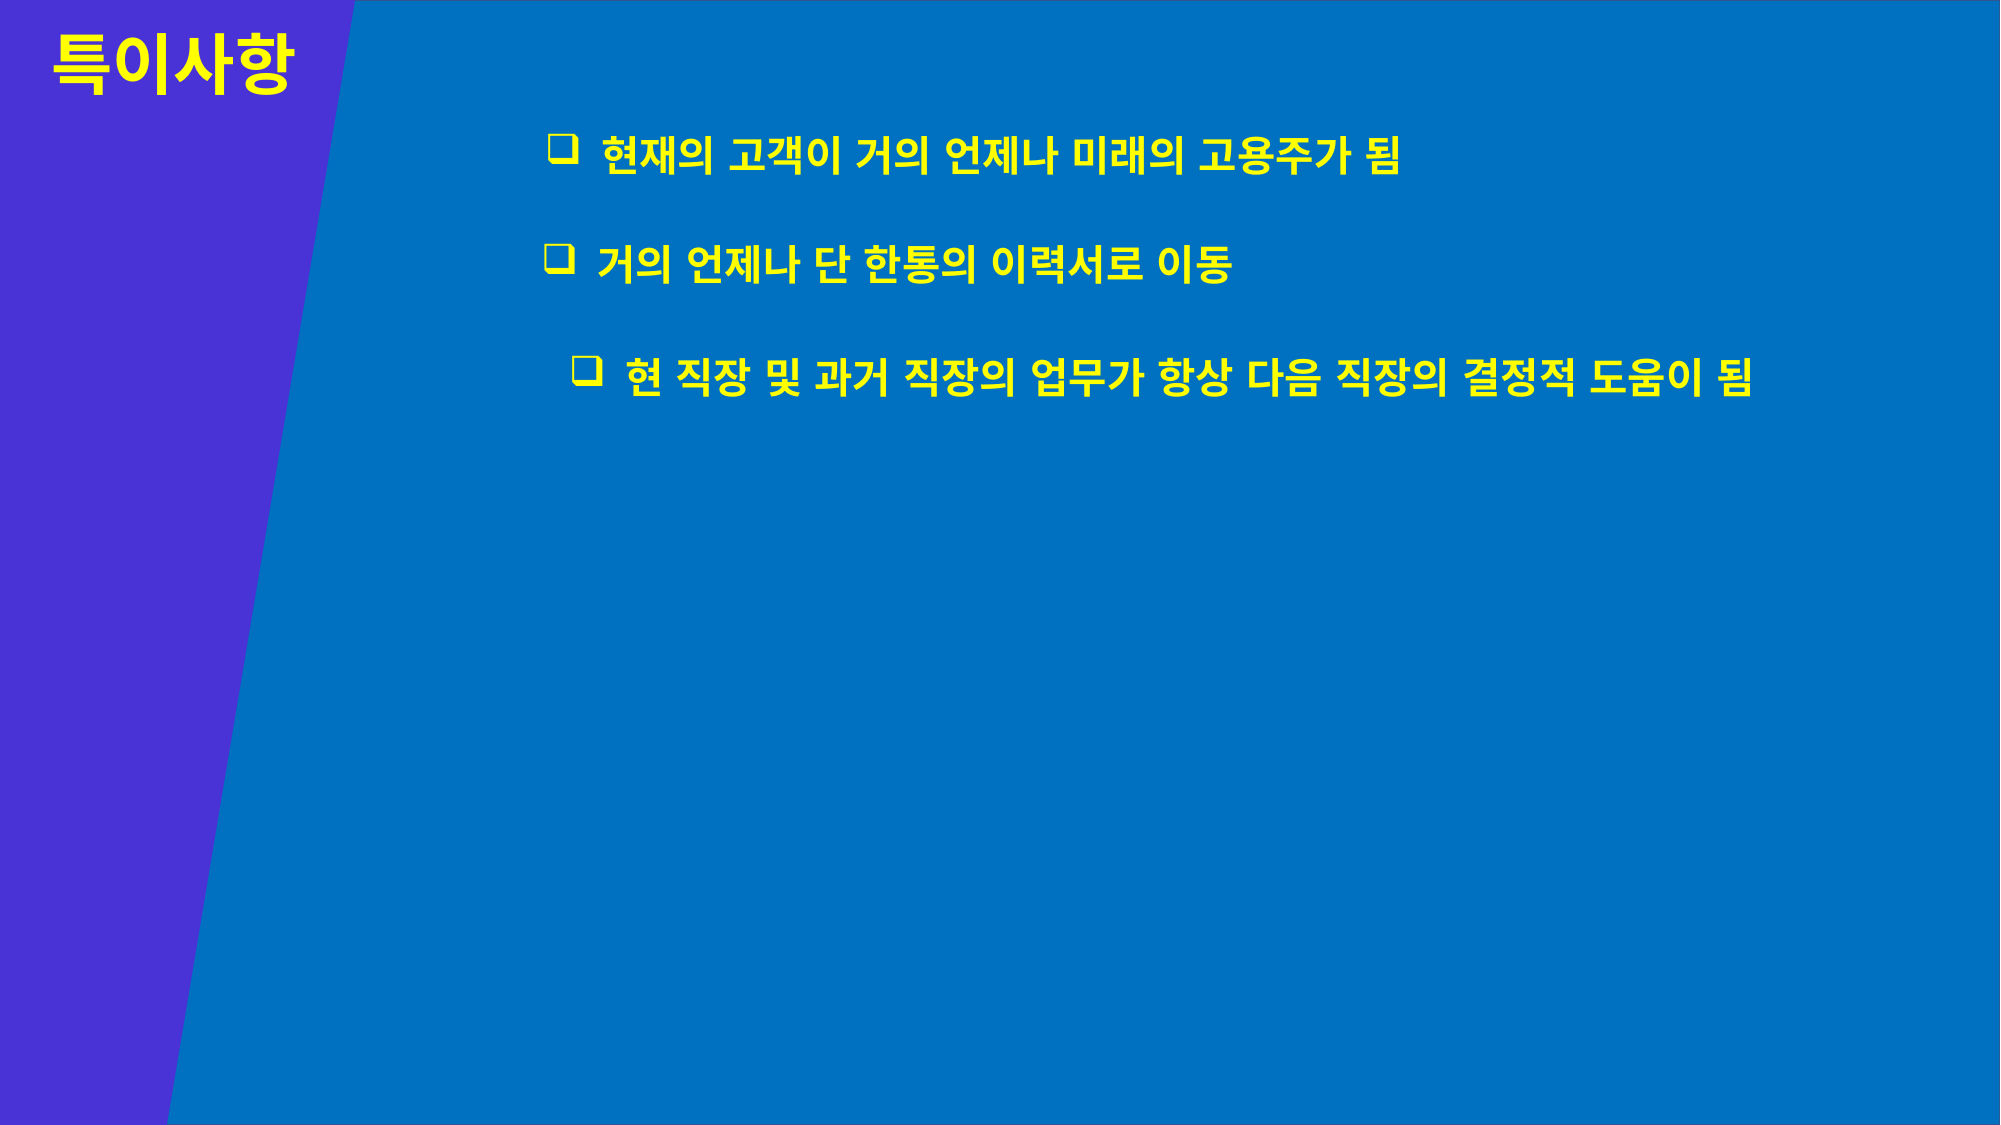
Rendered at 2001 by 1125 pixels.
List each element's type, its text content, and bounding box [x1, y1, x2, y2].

text_box 현재의 고객이 거의 언제나 미래의 고용주가 됨 [529, 122, 1418, 188]
text_box [169, 0, 2000, 1125]
text_box 거의 언제나 단 한통의 이력서로 이동 [526, 231, 1249, 297]
text_box 특이사항 [36, 15, 313, 111]
text_box 현 직장 및 과거 직장의 업무가 항상 다음 직장의 결정적 도움이 됨 [554, 344, 1771, 409]
text_box [0, 0, 357, 1125]
